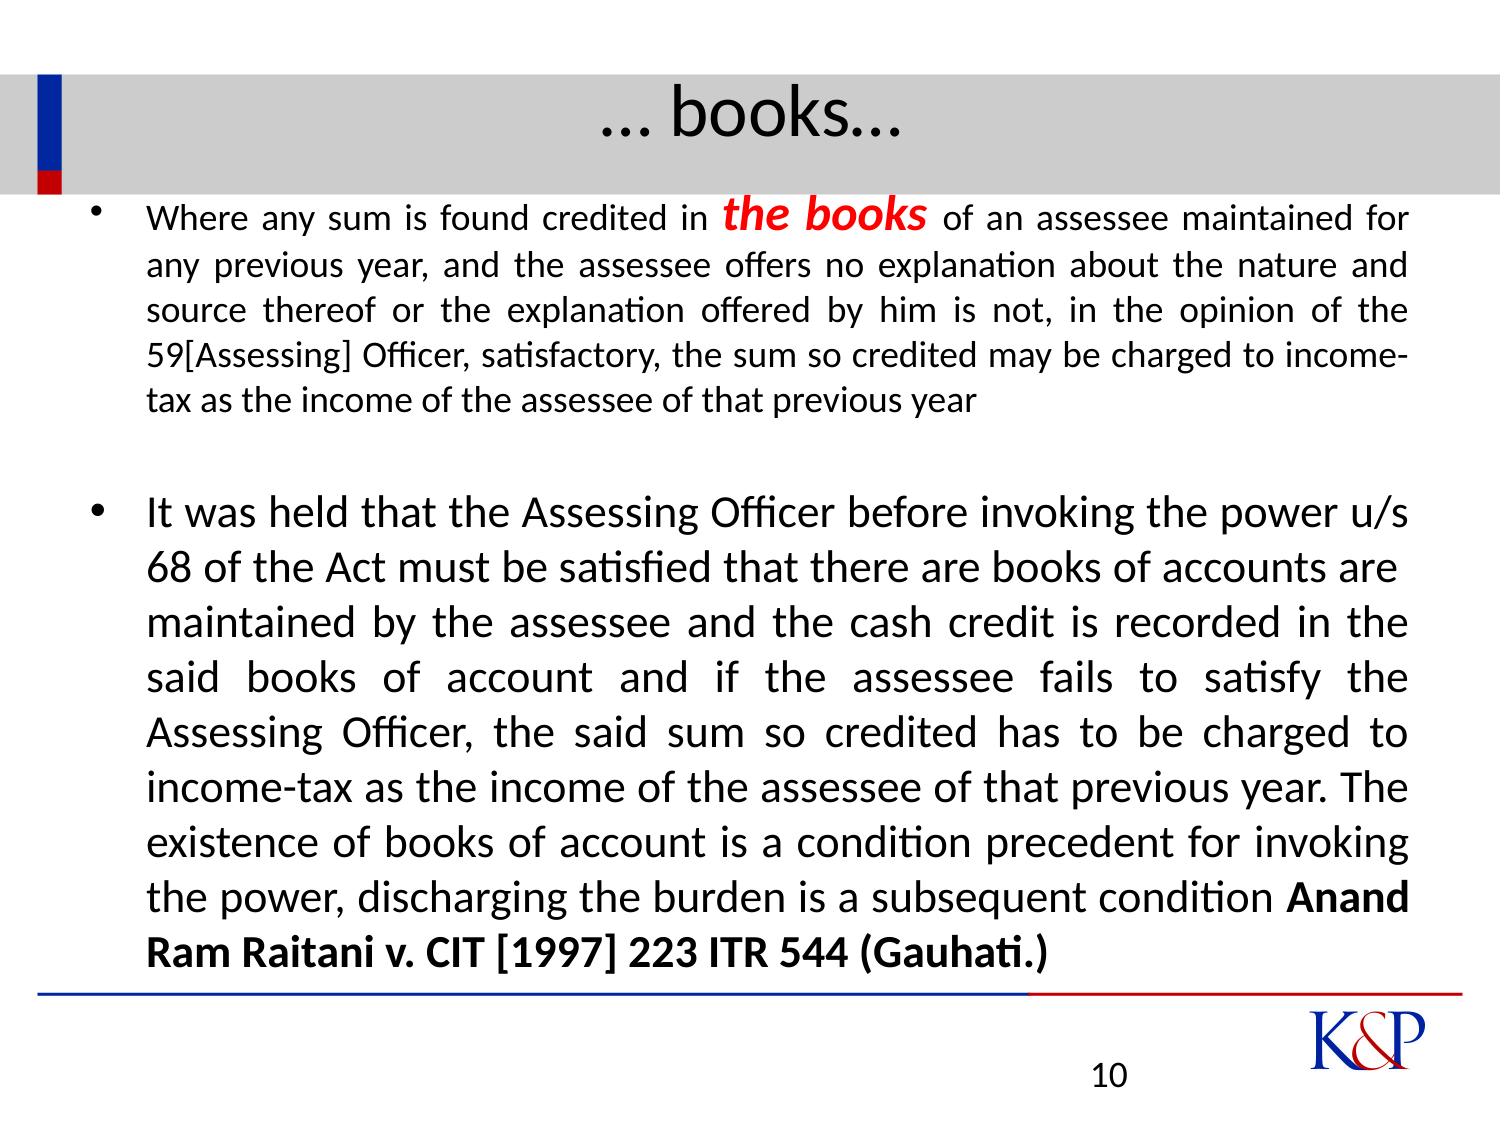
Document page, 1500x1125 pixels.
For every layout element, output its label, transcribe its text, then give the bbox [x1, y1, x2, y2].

slide_number 10 [1074, 1042, 1425, 1103]
list Where any sum is found credited in the books of an assessee maintained for any previous year, and the assessee offers no explanation about the nature and source thereof or the explanation offered by him is not, in the opinion of the 59[Assessing] Officer, satisfactory, the sum so credited may be charged to income-tax as the income of the assessee of that previous year It was held that the Assessing Officer before invoking the power u/s 68 of the Act must be satisfied that there are books of accounts are maintained by the assessee and the cash credit is recorded in the said books of account and if the assessee fails to satisfy the Assessing Officer, the said sum so credited has to be charged to income-tax as the income of the assessee of that previous year. The existence of books of account is a condition precedent for invoking the power, discharging the burden is a subsequent condition Anand Ram Raitani v. CIT [1997] 223 ITR 544 (Gauhati.) [75, 172, 1425, 1005]
picture [0, 0, 1500, 1125]
title … books… [76, 54, 1427, 243]
